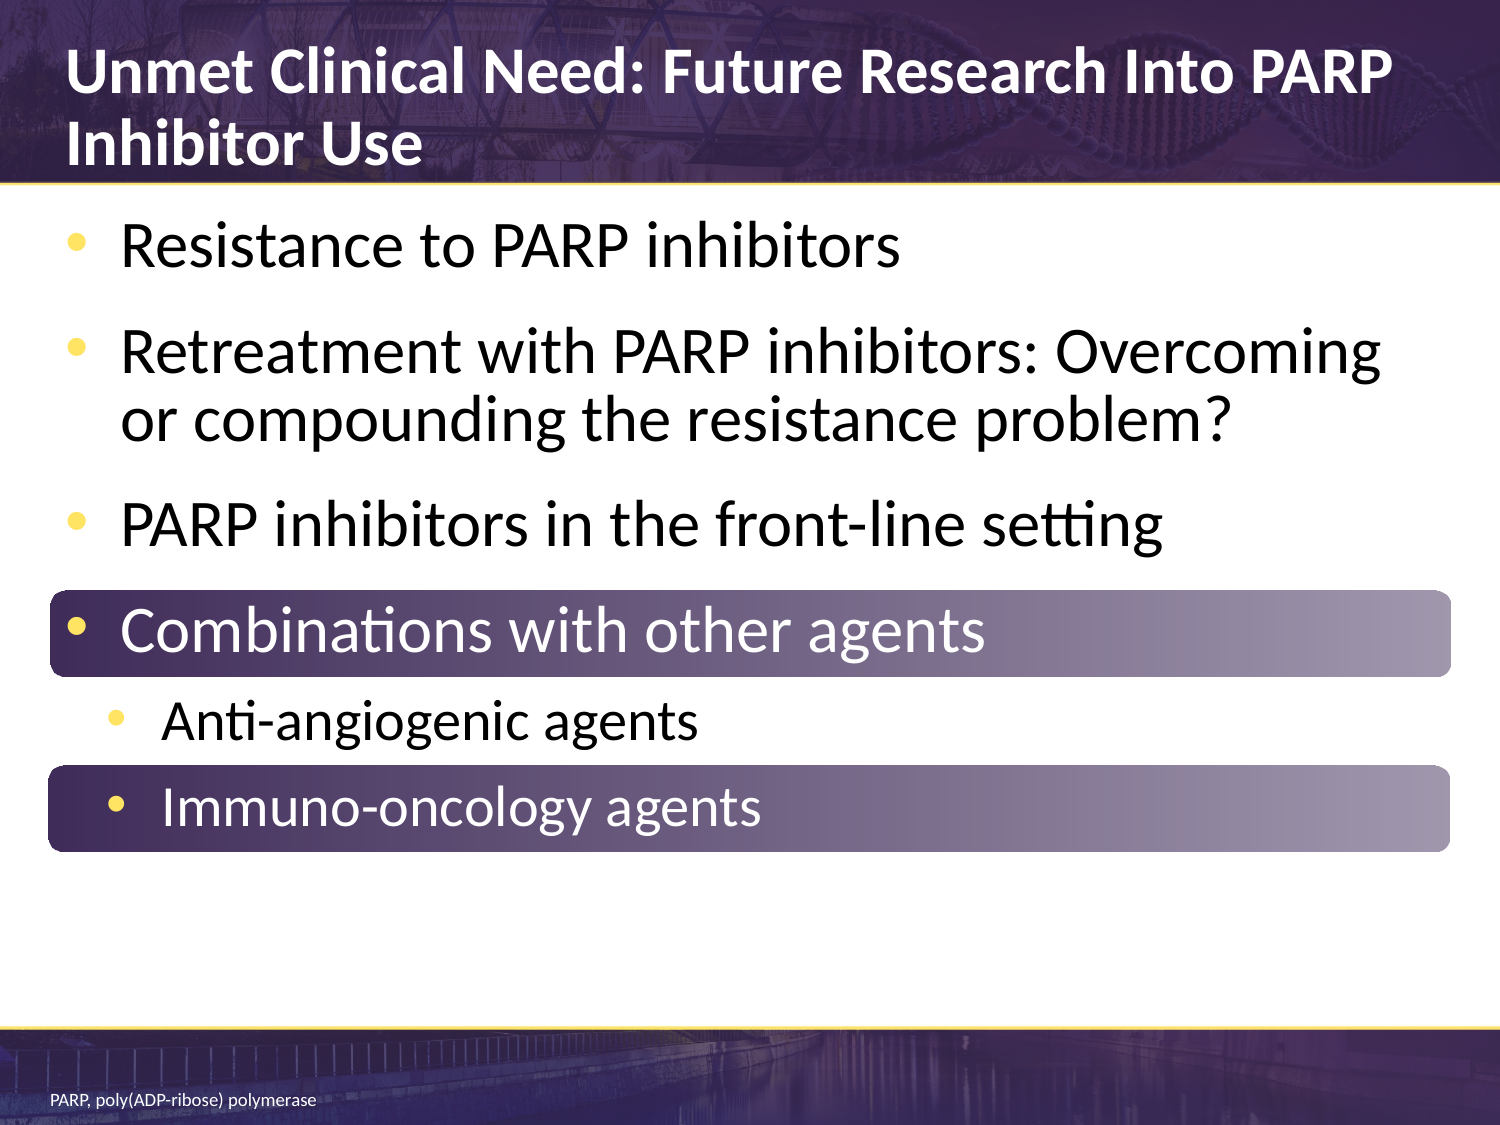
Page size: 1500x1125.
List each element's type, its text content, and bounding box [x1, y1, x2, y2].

title Unmet Clinical Need: Future Research Into PARP Inhibitor Use [50, 3, 1450, 180]
picture [0, 183, 1500, 1030]
list Resistance to PARP inhibitors Retreatment with PARP inhibitors: Overcoming or compounding the resistance problem? PARP inhibitors in the front-line setting Combinations with other agents Anti-angiogenic agents Immuno-oncology agents [50, 206, 1450, 993]
list PARP, poly(ADP-ribose) polymerase [50, 1034, 715, 1122]
